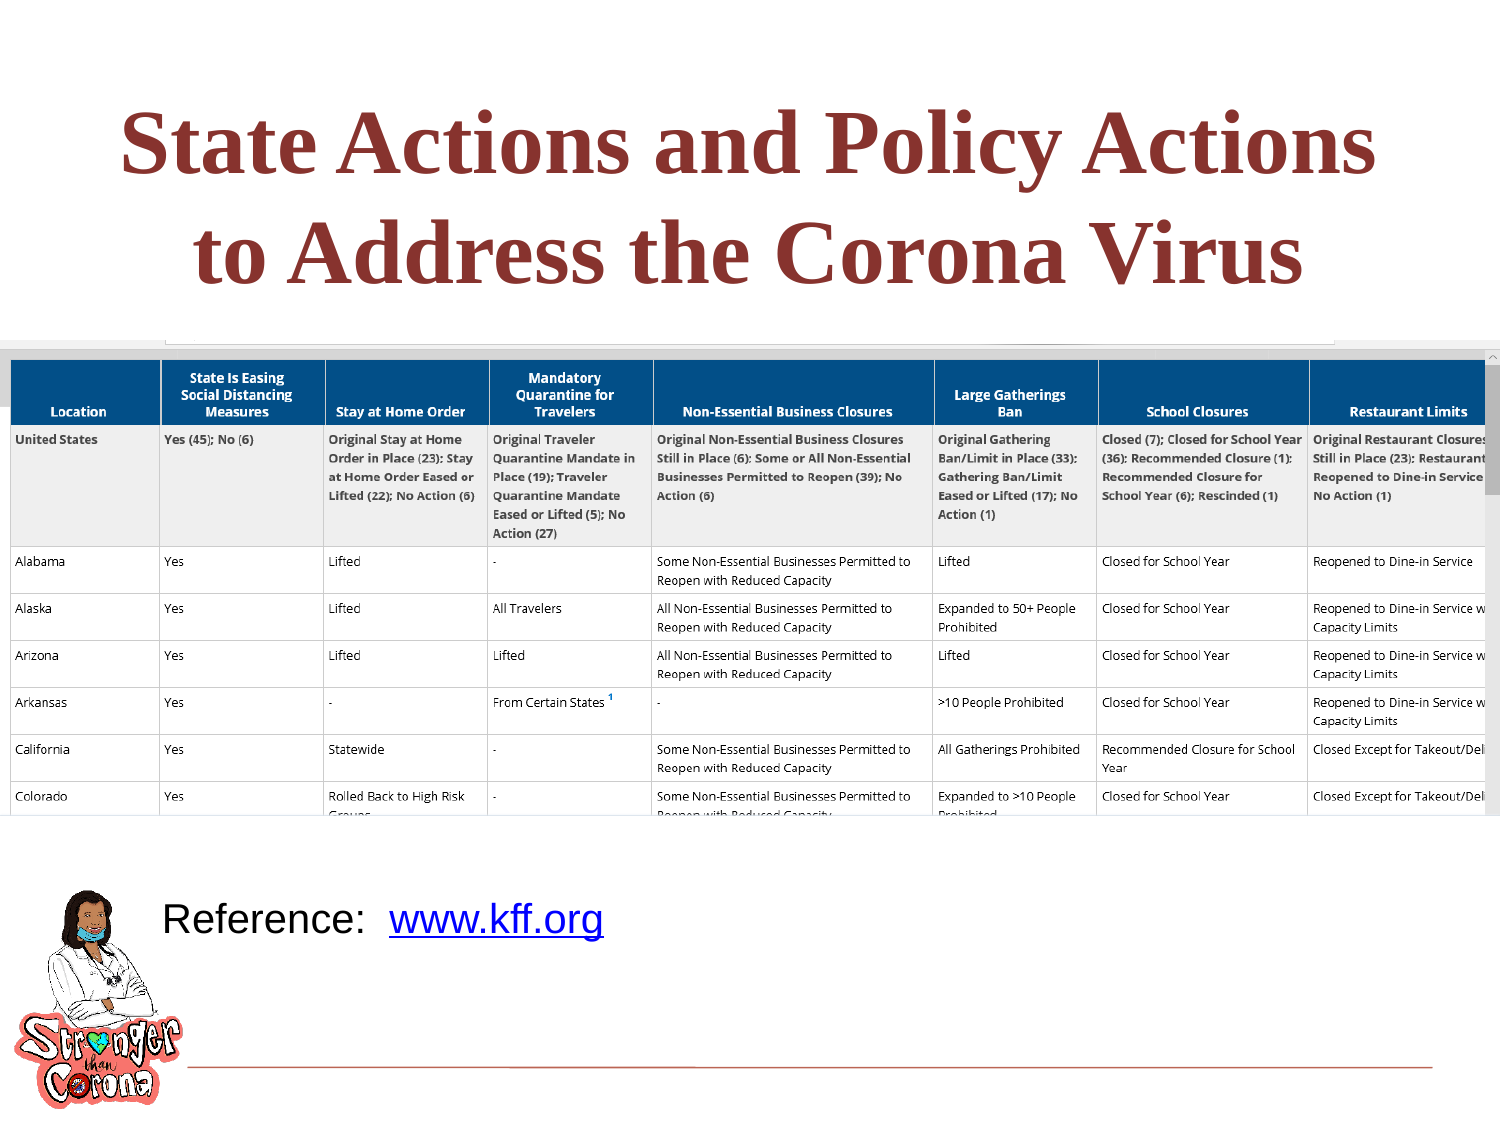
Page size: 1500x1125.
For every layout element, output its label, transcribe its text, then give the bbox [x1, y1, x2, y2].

title State Actions and Policy Actions to Address the Corona Virus [102, 87, 1397, 298]
text_box Reference: www.kff.org [147, 884, 631, 950]
picture [12, 887, 188, 1113]
picture [0, 340, 1500, 841]
